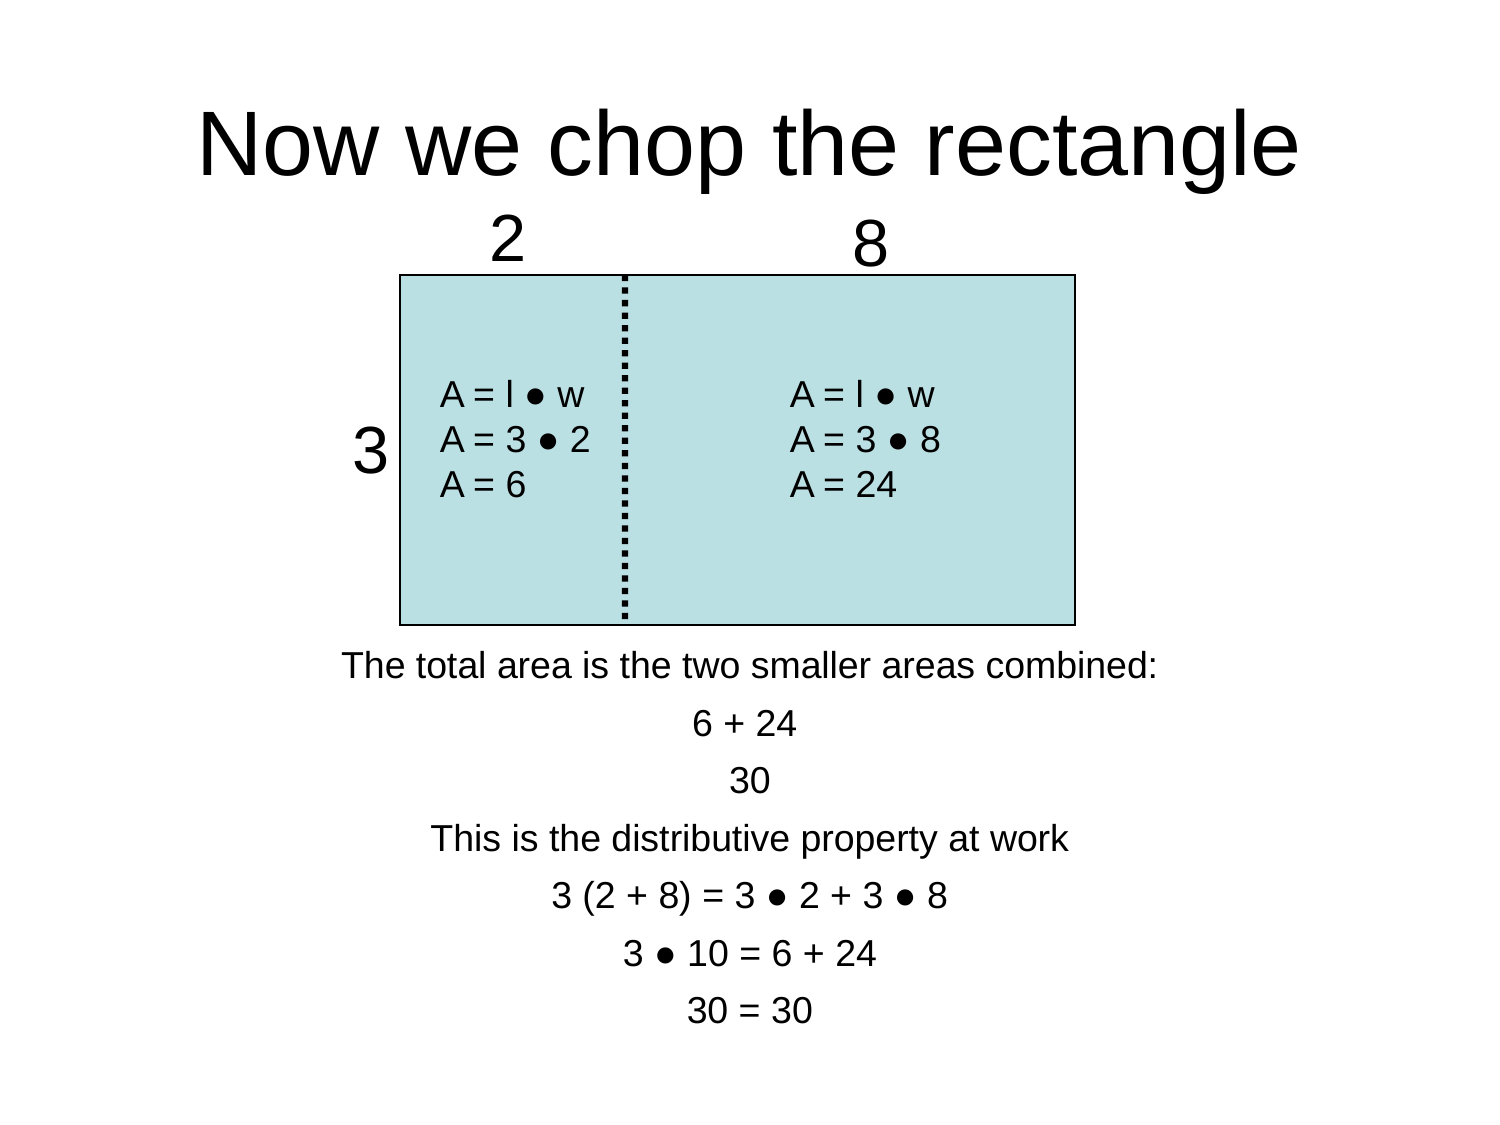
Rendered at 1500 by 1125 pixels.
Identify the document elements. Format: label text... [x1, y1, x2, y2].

text_box A = l ● w A = 3 ● 2 A = 6 [425, 362, 625, 512]
text_box A = l ● w A = 3 ● 8 A = 24 [774, 362, 963, 512]
title Now we chop the rectangle [75, 45, 1425, 233]
text_box [399, 275, 1075, 625]
text_box 3 [337, 399, 425, 495]
text_box The total area is the two smaller areas combined: 6 + 24 30 This is the distributive property at work 3 (2 + 8) = 3 ● 2 + 3 ● 8 3 ● 10 = 6 + 24 30 = 30 [0, 633, 1500, 1039]
text_box 2 [474, 187, 663, 283]
text_box 8 [837, 192, 925, 288]
